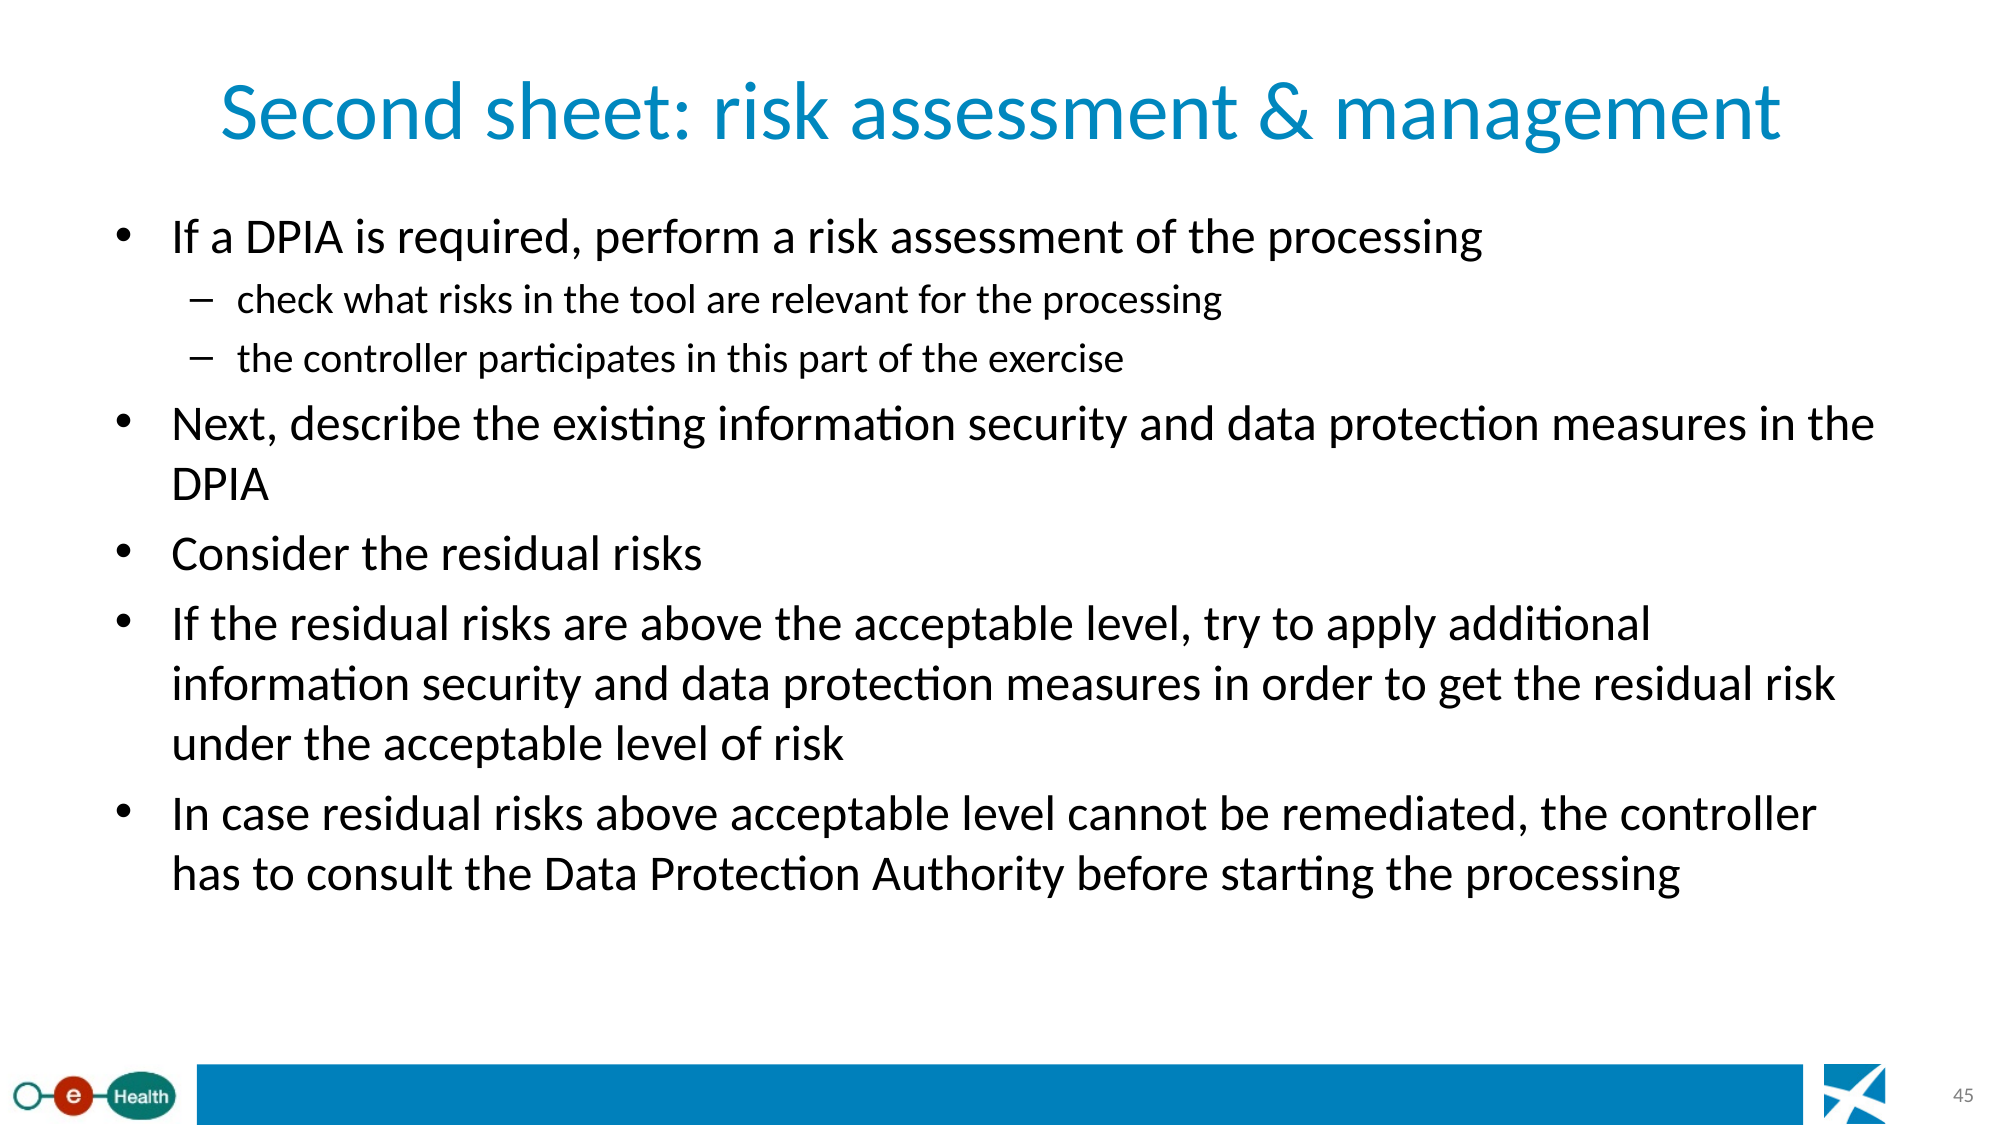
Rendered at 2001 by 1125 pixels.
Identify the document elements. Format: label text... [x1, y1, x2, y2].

slide_number 45 [1824, 1064, 1990, 1125]
list If a DPIA is required, perform a risk assessment of the processing check what risks in the tool are relevant for the processing the controller participates in this part of the exercise Next, describe the existing information security and data protection measures in the DPIA Consider the residual risks If the residual risks are above the acceptable level, try to apply additional information security and data protection measures in order to get the residual risk under the acceptable level of risk In case residual risks above acceptable level cannot be remediated, the controller has to consult the Data Protection Authority before starting the processing [99, 196, 1900, 1035]
title Second sheet: risk assessment & management [102, 30, 1903, 183]
picture [3, 1064, 182, 1124]
